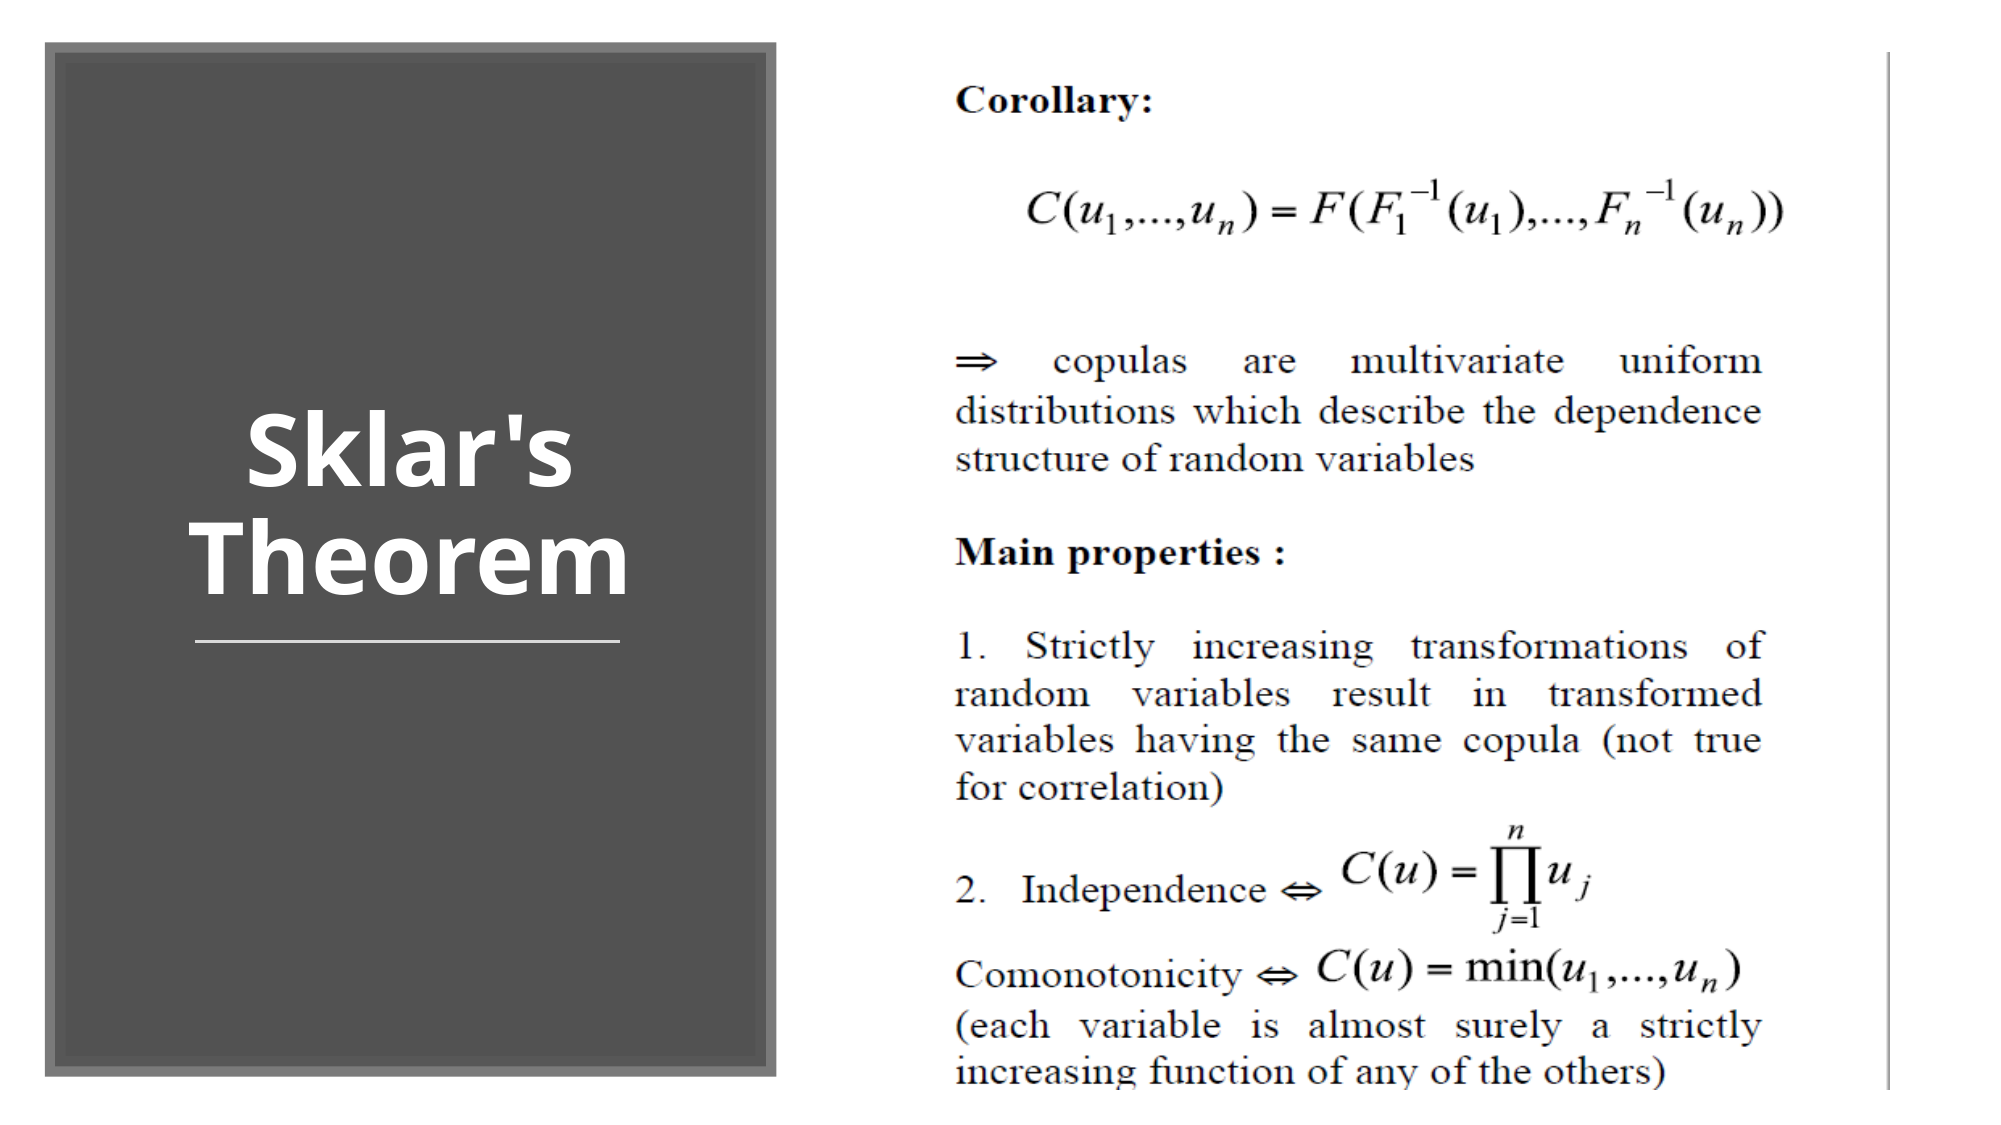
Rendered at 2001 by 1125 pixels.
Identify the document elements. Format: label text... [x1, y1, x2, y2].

text_box [54, 52, 767, 1067]
title Sklar's Theorem [110, 149, 711, 624]
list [794, 52, 1890, 1090]
